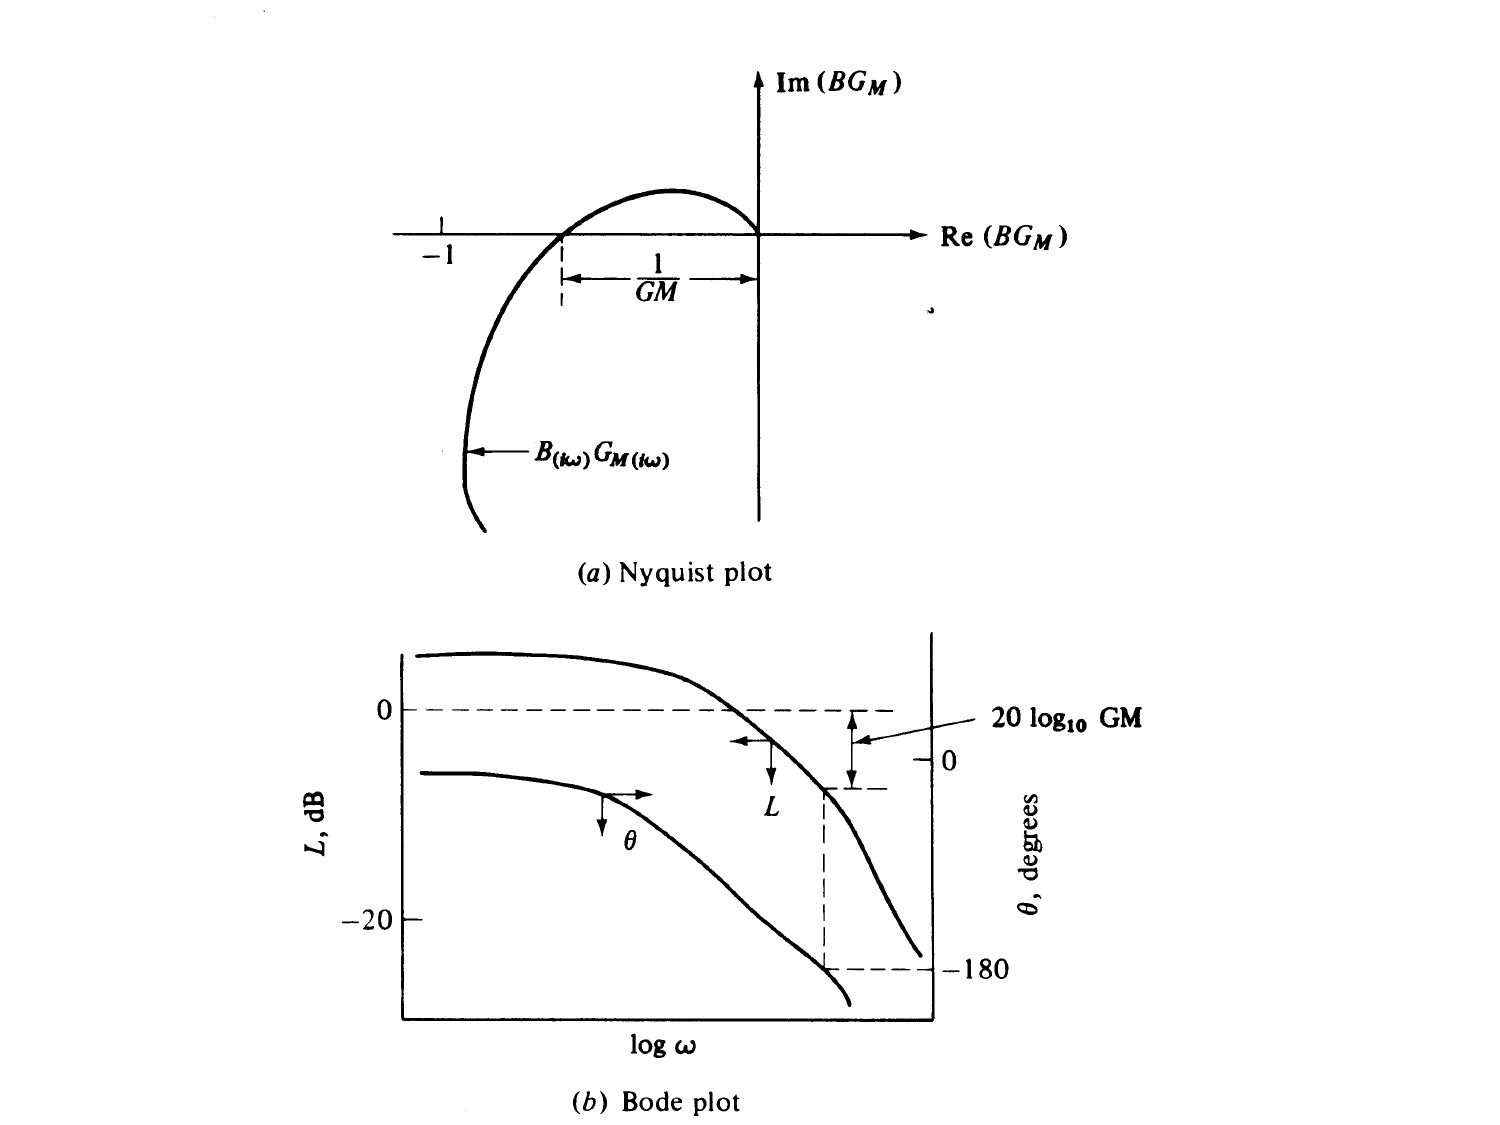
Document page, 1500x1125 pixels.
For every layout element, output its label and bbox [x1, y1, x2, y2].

picture [210, 0, 1290, 1125]
